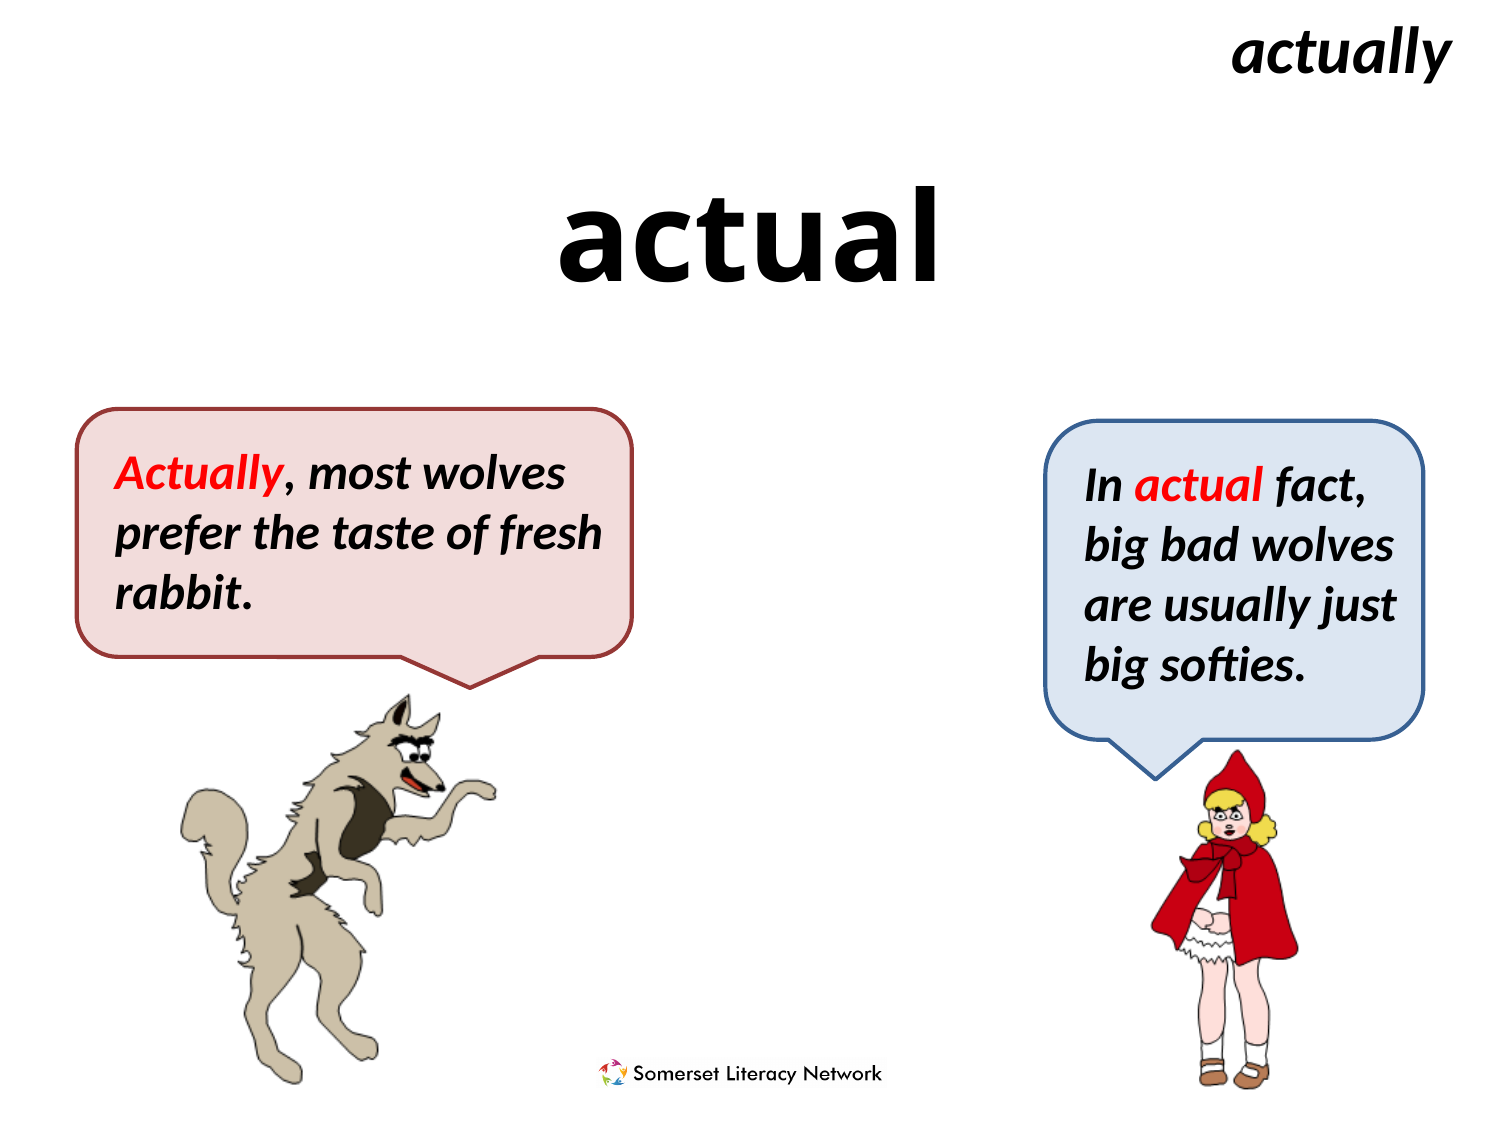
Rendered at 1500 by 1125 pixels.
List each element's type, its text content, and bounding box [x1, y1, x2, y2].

text_box In actual fact, big bad wolves are usually just big softies. [1068, 444, 1459, 700]
text_box [1323, 700, 1424, 742]
text_box Actually, most wolves prefer the taste of fresh rabbit. [100, 432, 691, 628]
text_box [74, 406, 630, 659]
text_box actually [1216, 0, 1500, 95]
picture [1115, 687, 1318, 1125]
picture [596, 1056, 887, 1088]
text_box [541, 628, 633, 660]
text_box actual [407, 148, 1093, 314]
picture [159, 623, 538, 1125]
footer [541, 1042, 988, 1103]
text_box [1043, 418, 1417, 744]
